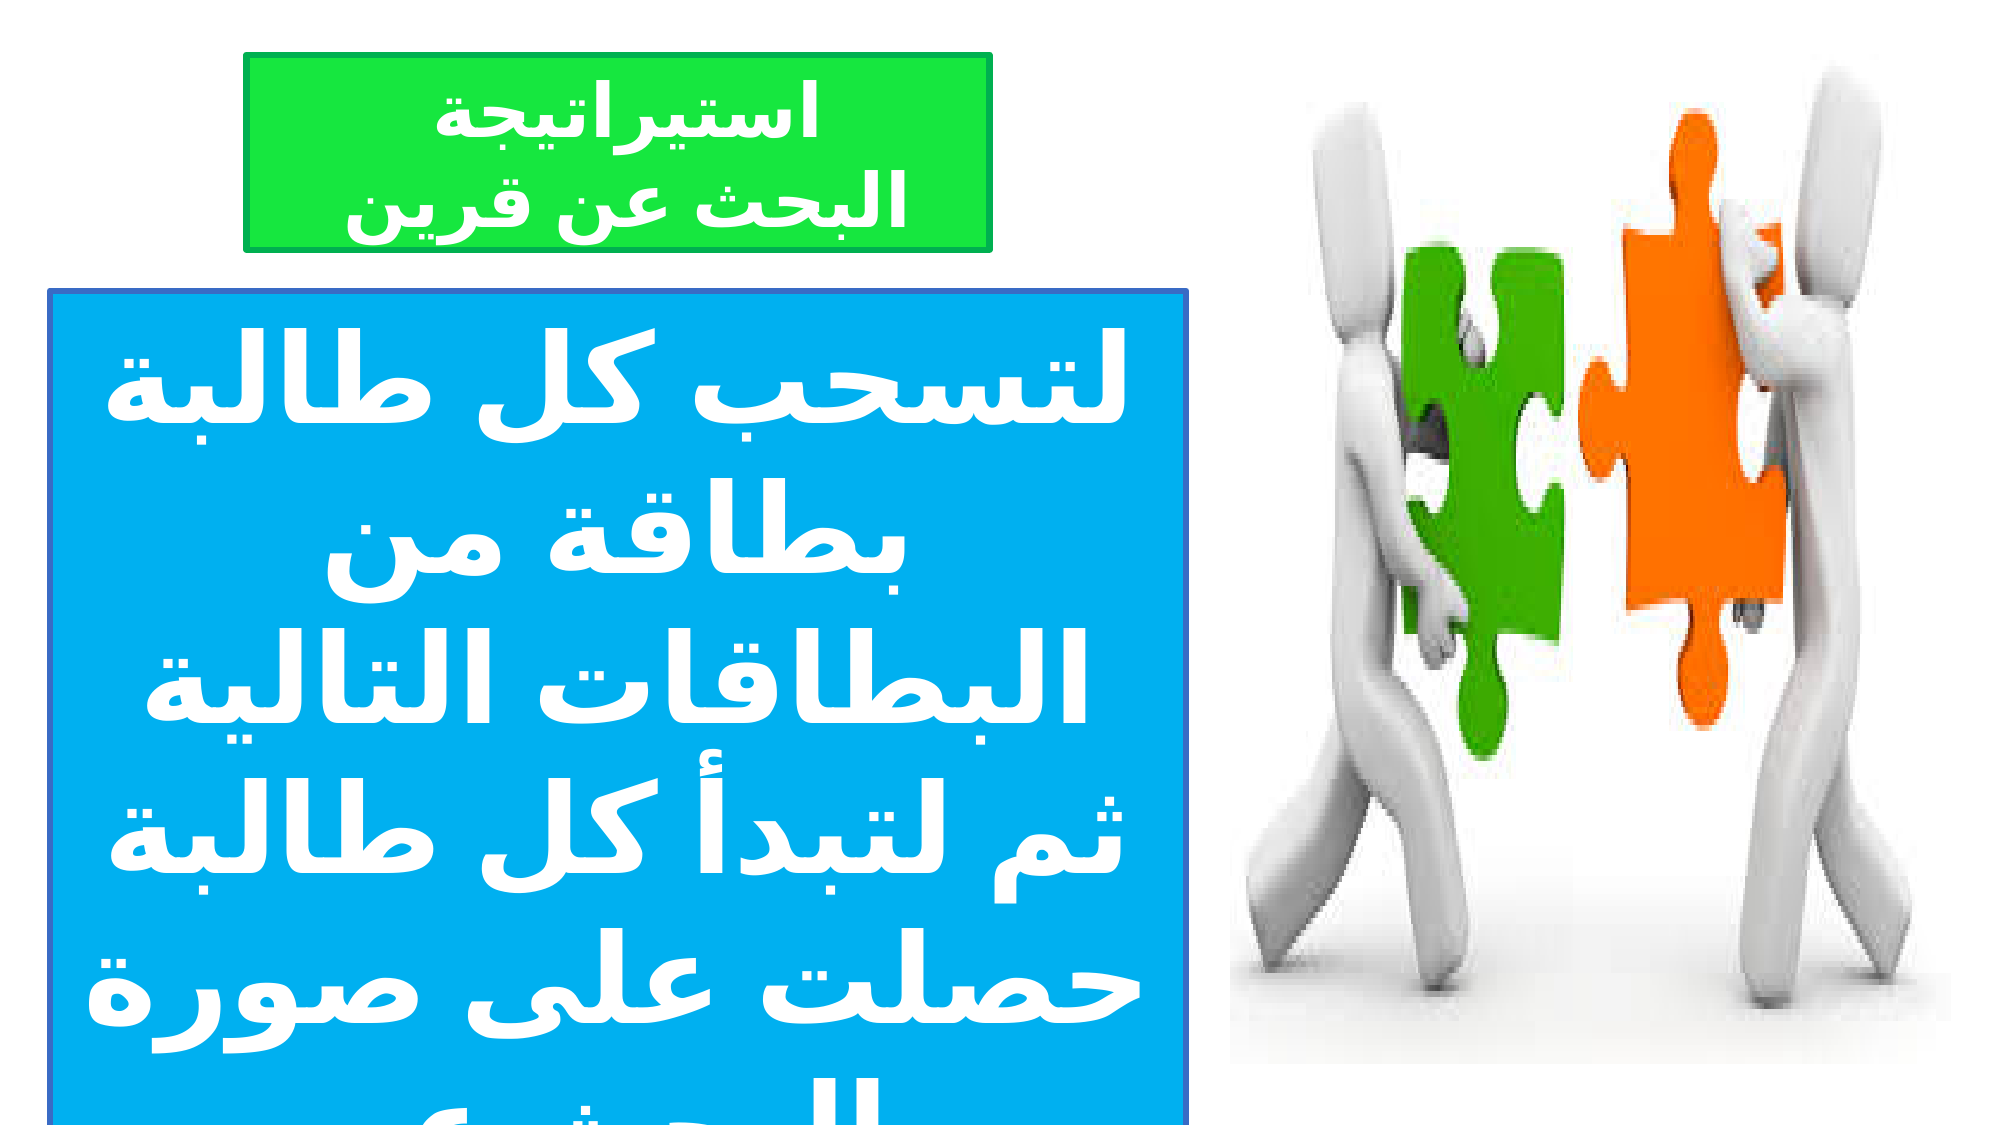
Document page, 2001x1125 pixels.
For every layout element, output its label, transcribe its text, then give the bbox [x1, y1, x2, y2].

picture [1229, 54, 1951, 1064]
text_box استيراتيجة البحث عن قرين [246, 54, 990, 250]
text_box لتسحب كل طالبة بطاقة من البطاقات التالية ثم لتبدأ كل طالبة حصلت على صورة بالبحث عن الخاصية التي تمثلها عند أحدى زميلاتها [49, 290, 1187, 1125]
